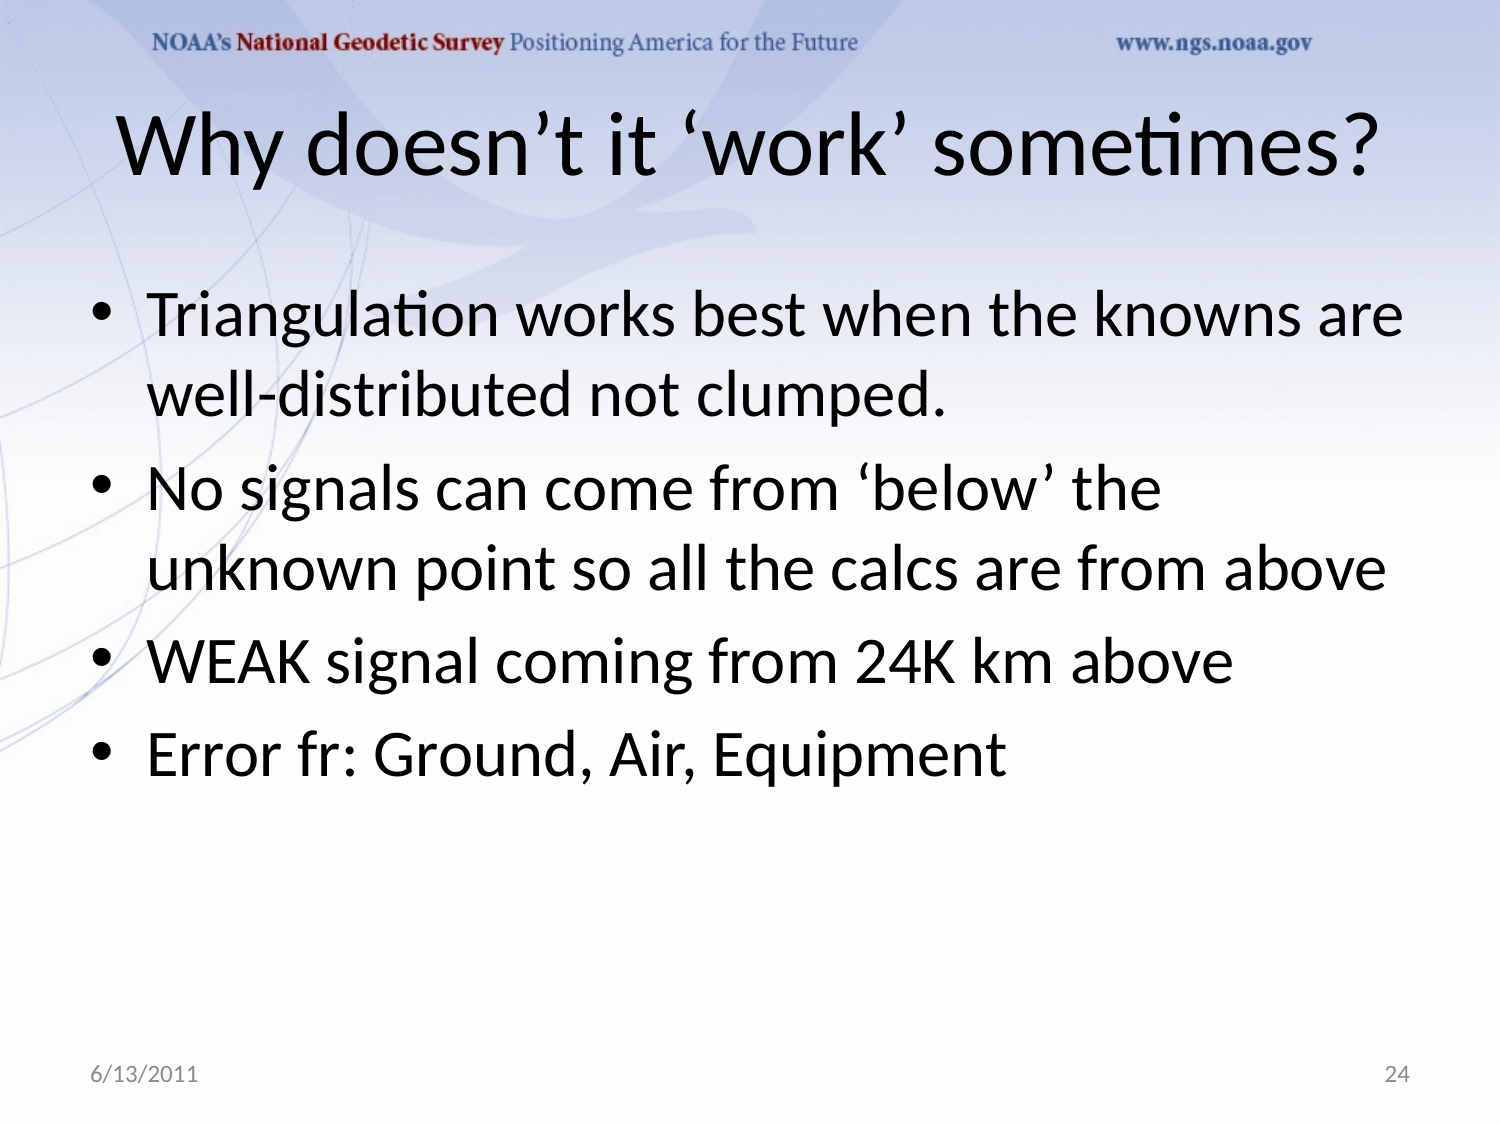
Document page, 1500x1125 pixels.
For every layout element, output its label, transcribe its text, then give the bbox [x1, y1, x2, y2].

list Triangulation works best when the knowns are well-distributed not clumped. No signals can come from ‘below’ the unknown point so all the calcs are from above WEAK signal coming from 24K km above Error fr: Ground, Air, Equipment [75, 262, 1425, 1005]
picture [0, 0, 1500, 1125]
slide_number 24 [1074, 1042, 1425, 1103]
title Why doesn’t it ‘work’ sometimes? [75, 45, 1425, 233]
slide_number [75, 1042, 425, 1103]
